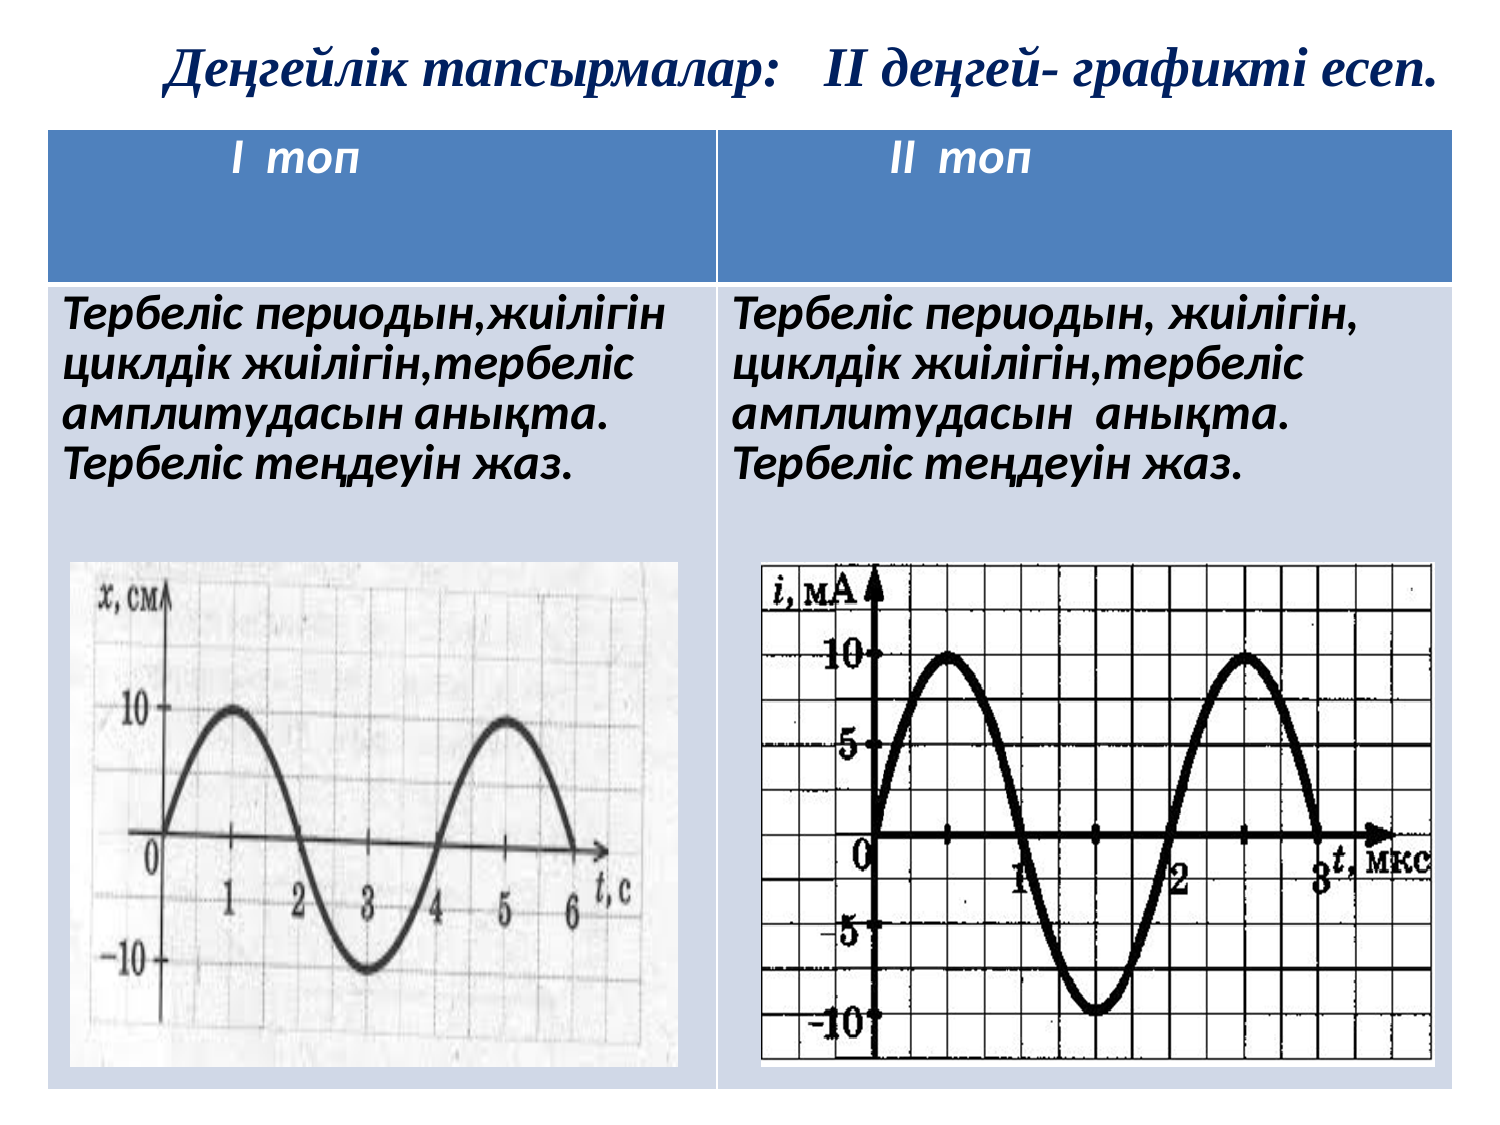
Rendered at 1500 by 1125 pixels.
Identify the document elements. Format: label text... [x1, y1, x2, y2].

table_header ІІ топ [718, 130, 1452, 282]
table_cell Тербеліс периодын,жиілігін циклдік жиілігін,тербеліс амплитудасын анықта. Тербеліс теңдеуін жаз. [48, 287, 716, 1089]
picture [70, 562, 678, 1067]
picture [761, 562, 1436, 1067]
table_header І топ [48, 130, 716, 282]
table_cell Тербеліс периодын, жиілігін, циклдік жиілігін,тербеліс амплитудасын анықта. Тербеліс теңдеуін жаз. [718, 287, 1452, 1089]
title Деңгейлік тапсырмалар: ІІ деңгей- графикті есеп. [105, 23, 1500, 106]
